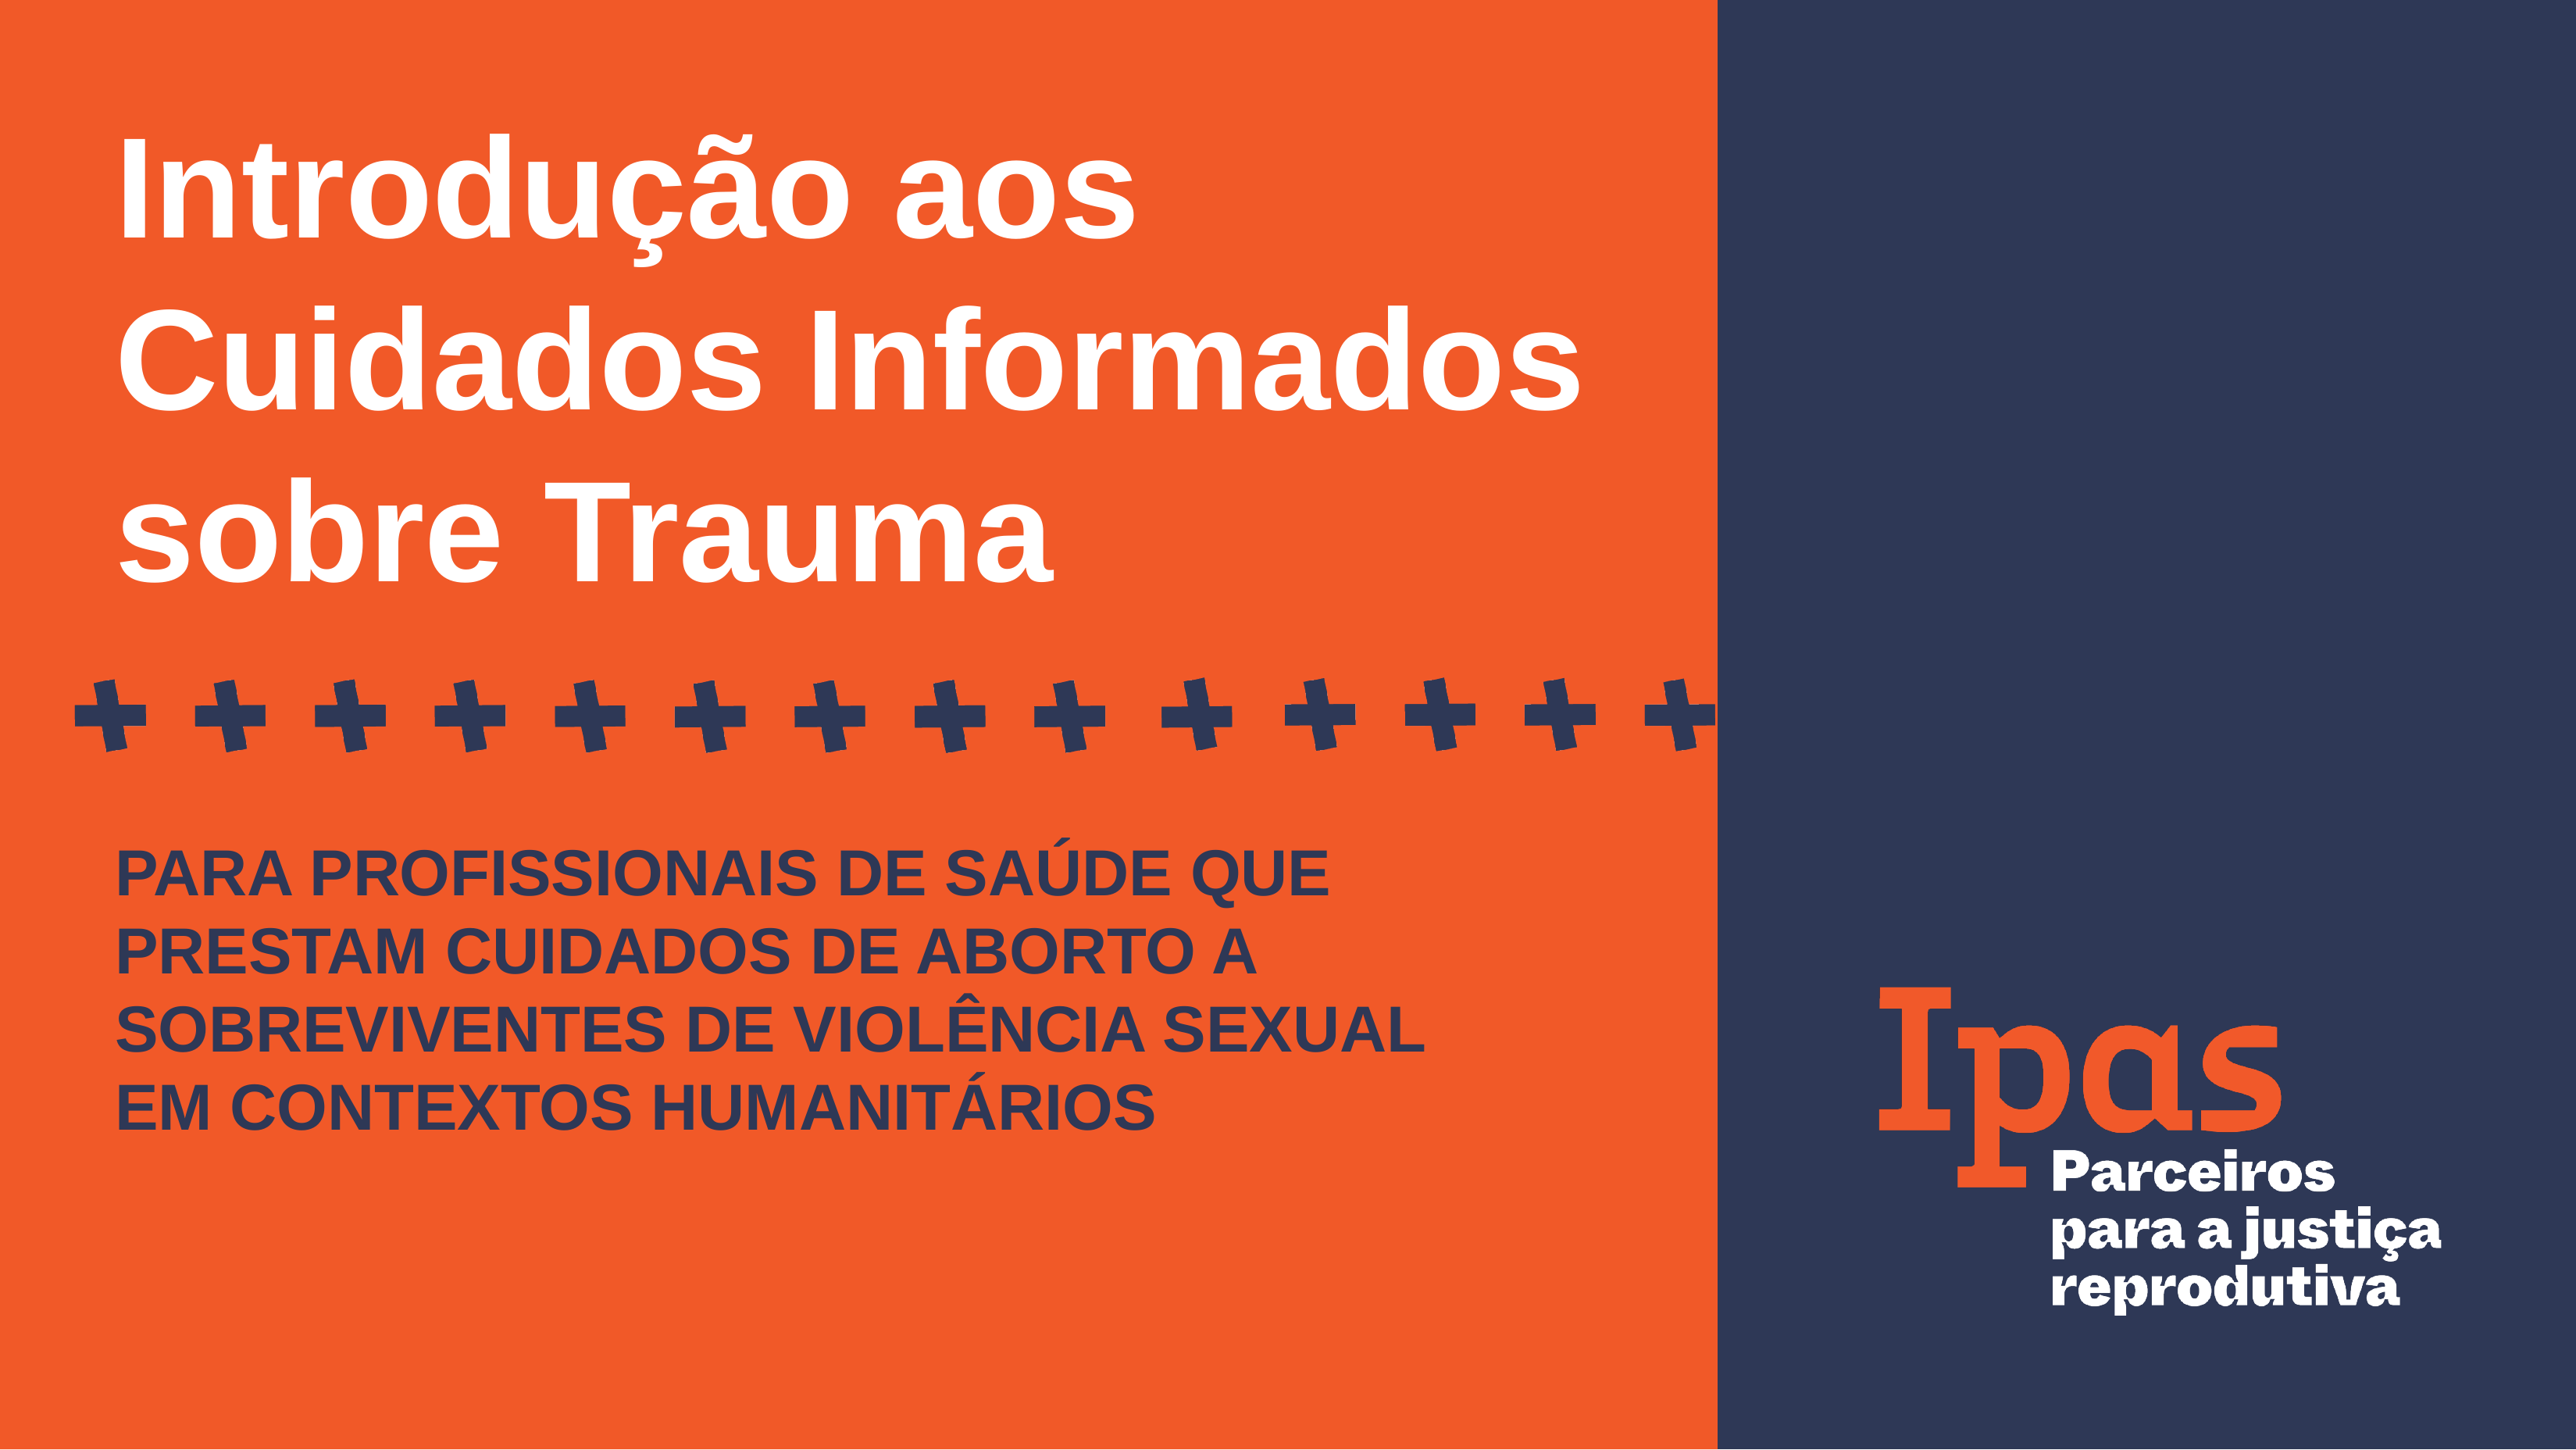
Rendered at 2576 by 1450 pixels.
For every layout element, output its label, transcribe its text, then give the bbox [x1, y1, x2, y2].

picture [74, 677, 1715, 753]
title Introdução aos Cuidados Informados sobre Trauma [102, 83, 1614, 630]
text_box PARA PROFISSIONAIS DE SAÚDE QUE PRESTAM CUIDADOS DE ABORTO A SOBREVIVENTES DE VIOLÊNCIA SEXUAL EM CONTEXTOS HUMANITÁRIOS [102, 819, 1463, 1293]
